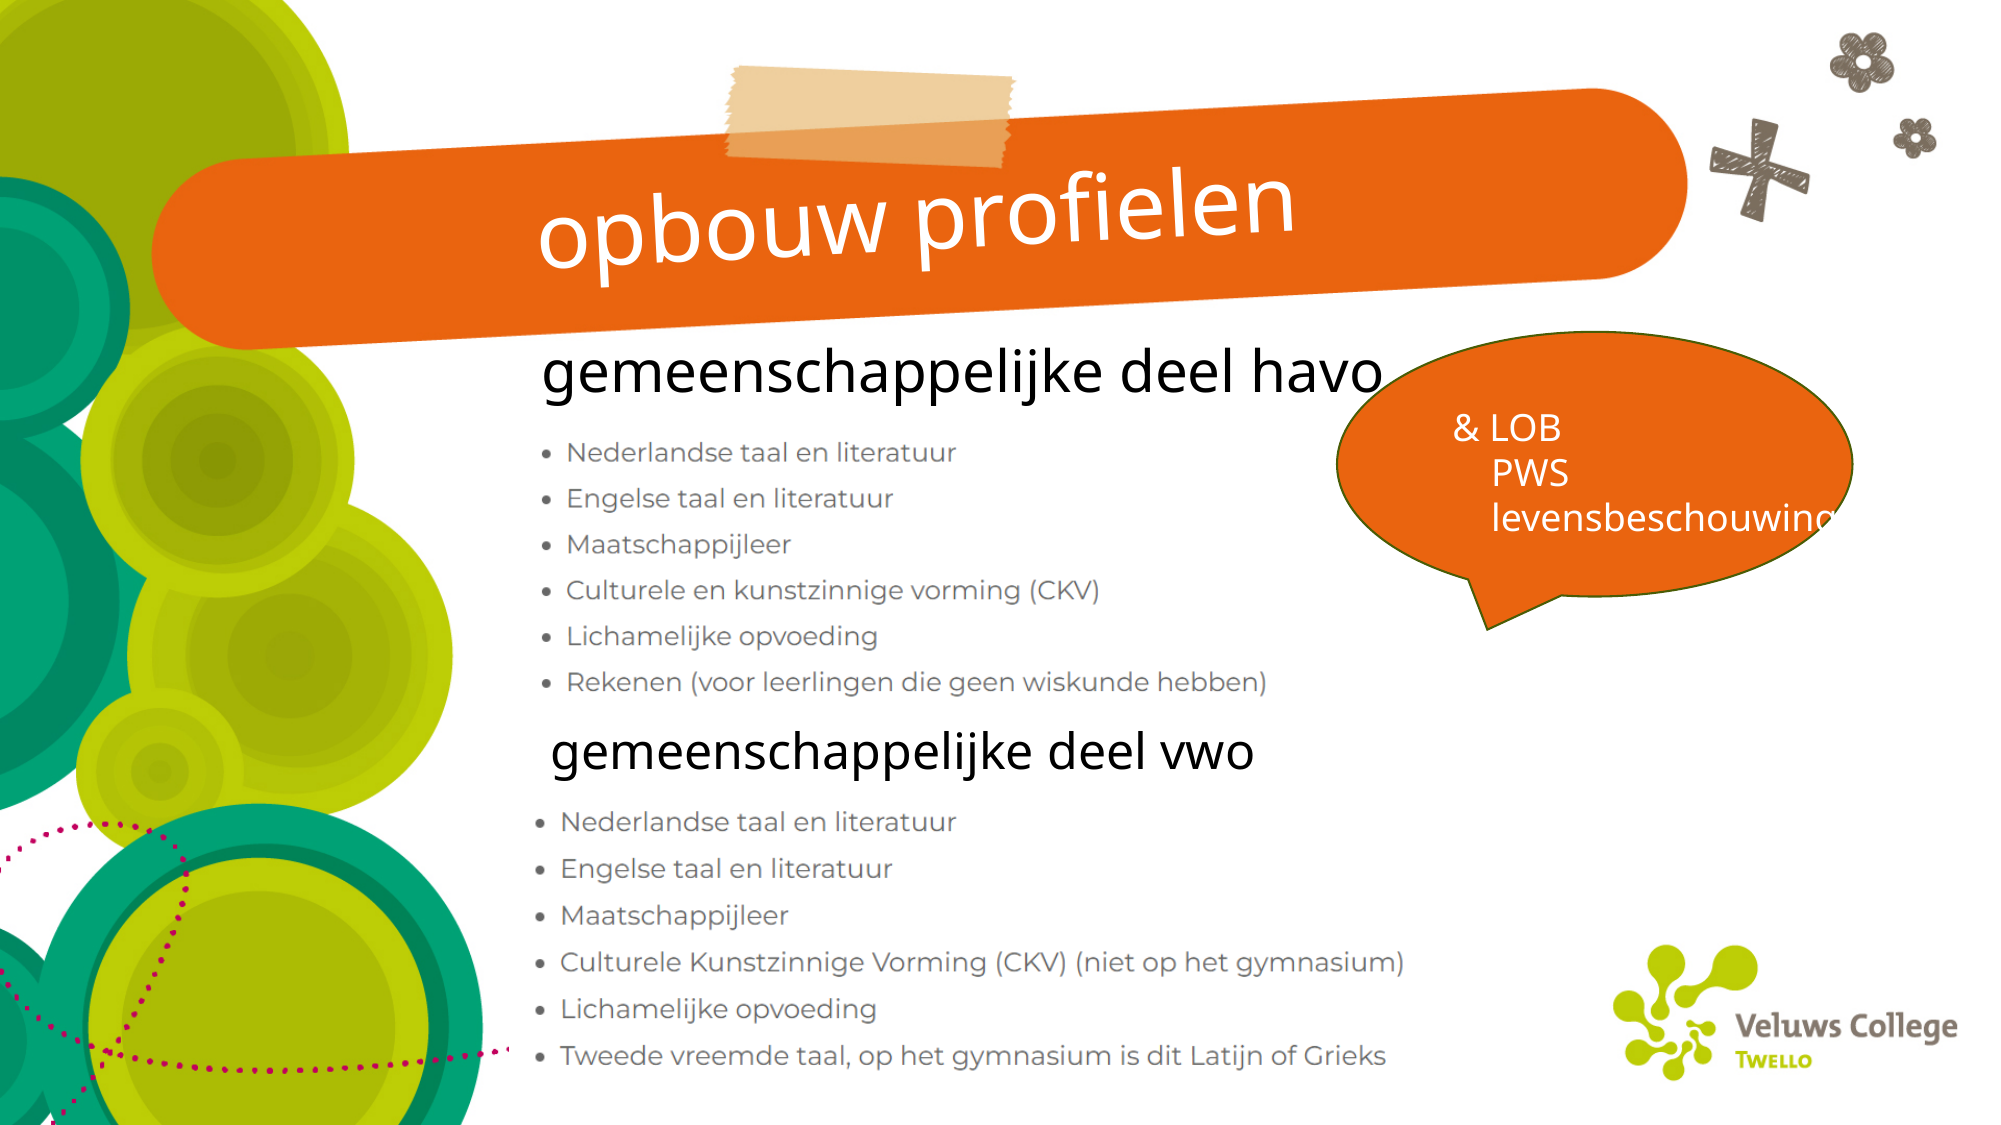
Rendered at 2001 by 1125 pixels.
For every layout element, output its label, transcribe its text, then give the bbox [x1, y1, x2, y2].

title opbouw profielen [155, 85, 1680, 355]
text_box gemeenschappelijke deel vwo [535, 712, 1464, 787]
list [518, 419, 1317, 713]
text_box [1335, 330, 1818, 632]
text_box & LOB PWS levensbeschouwing [1437, 396, 1894, 547]
text_box gemeenschappelijke deel havo [527, 326, 1786, 412]
picture [0, 0, 2001, 1125]
